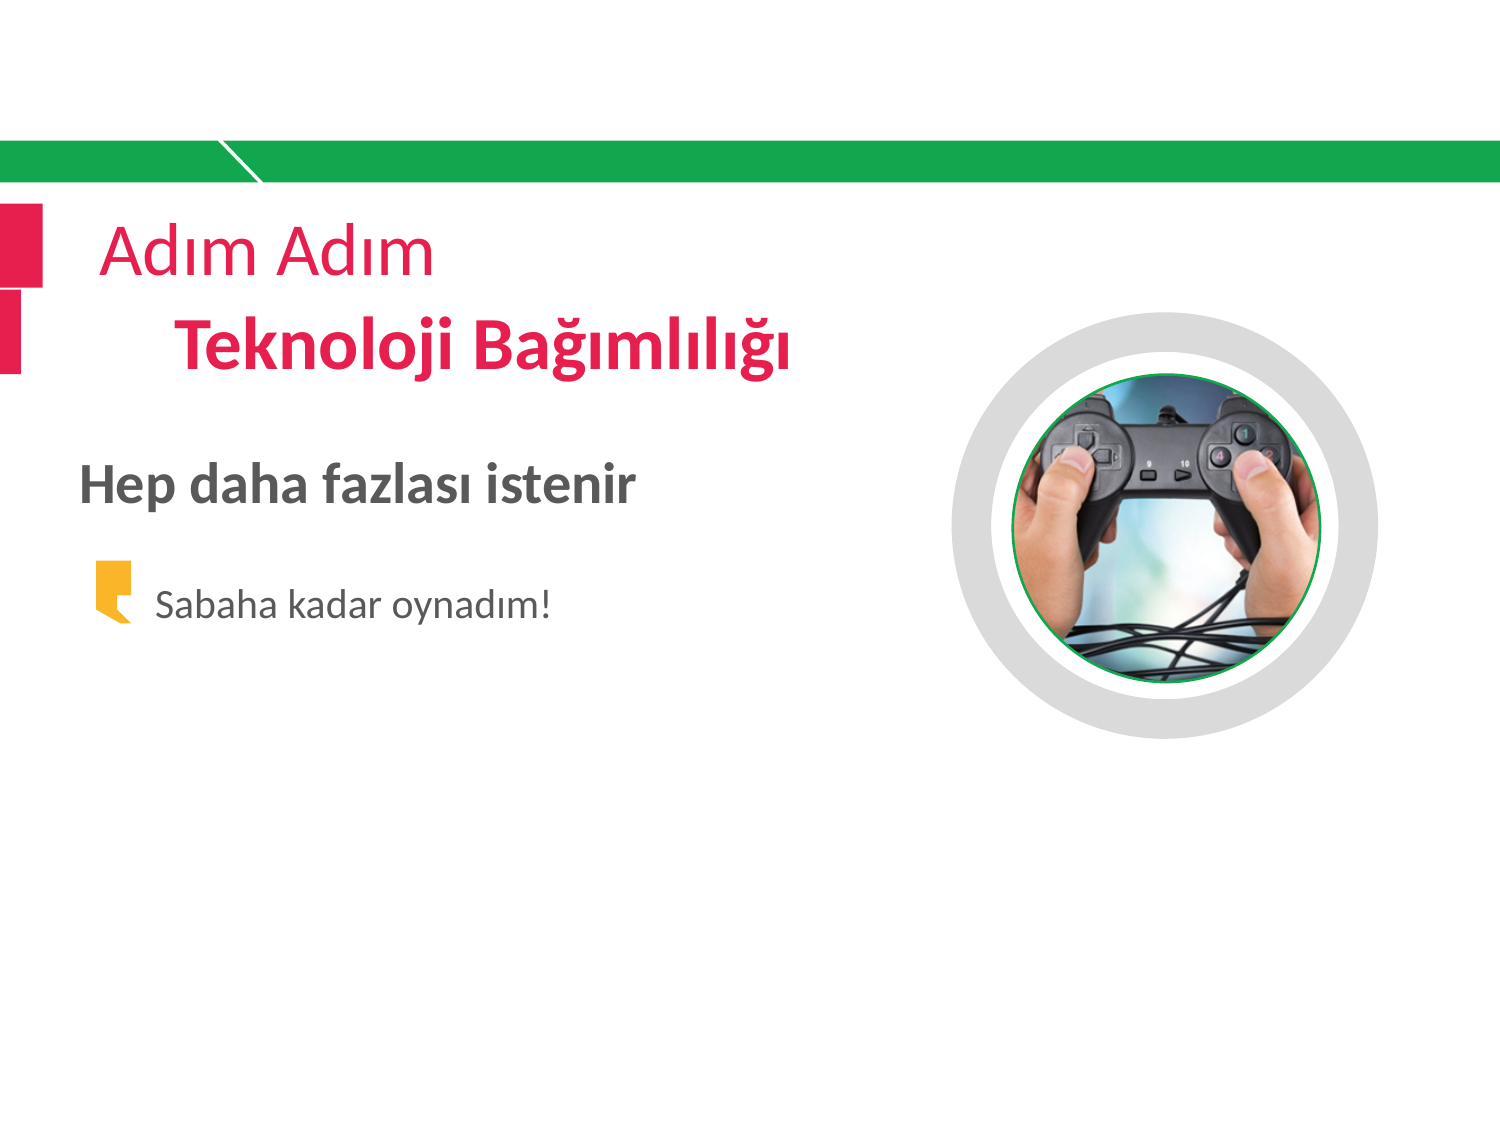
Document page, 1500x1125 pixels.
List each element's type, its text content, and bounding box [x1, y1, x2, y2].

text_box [95, 560, 570, 635]
text_box Hep daha fazlası istenir [64, 437, 653, 523]
text_box Teknoloji Bağımlılığı [159, 286, 810, 392]
text_box [0, 289, 21, 375]
text_box [1012, 374, 1321, 683]
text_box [0, 140, 1500, 183]
text_box Adım Adım [84, 192, 452, 298]
text_box [971, 332, 1359, 719]
text_box [0, 203, 43, 288]
